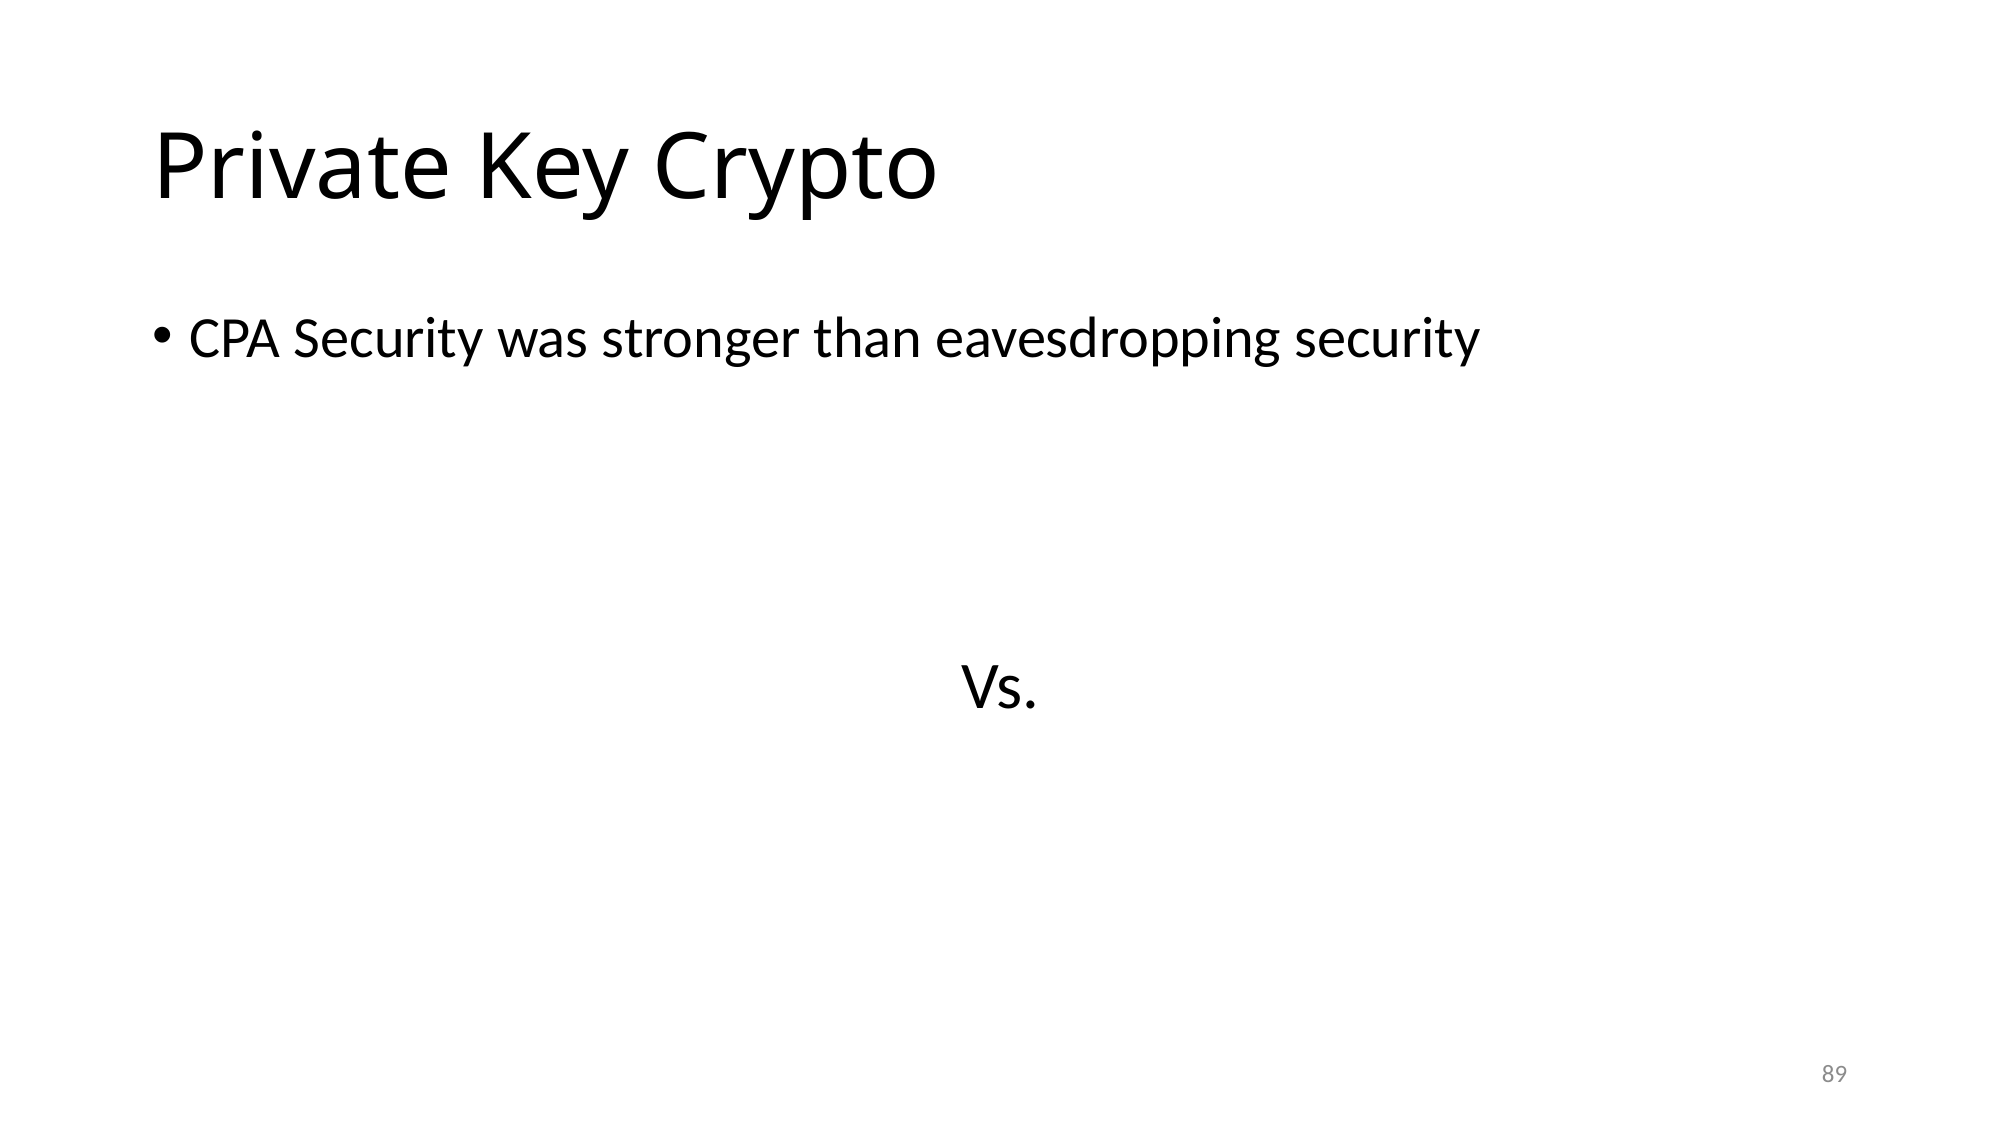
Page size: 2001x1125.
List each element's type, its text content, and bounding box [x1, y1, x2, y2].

slide_number 89 [1412, 1042, 1863, 1103]
title Private Key Crypto [137, 59, 1863, 278]
